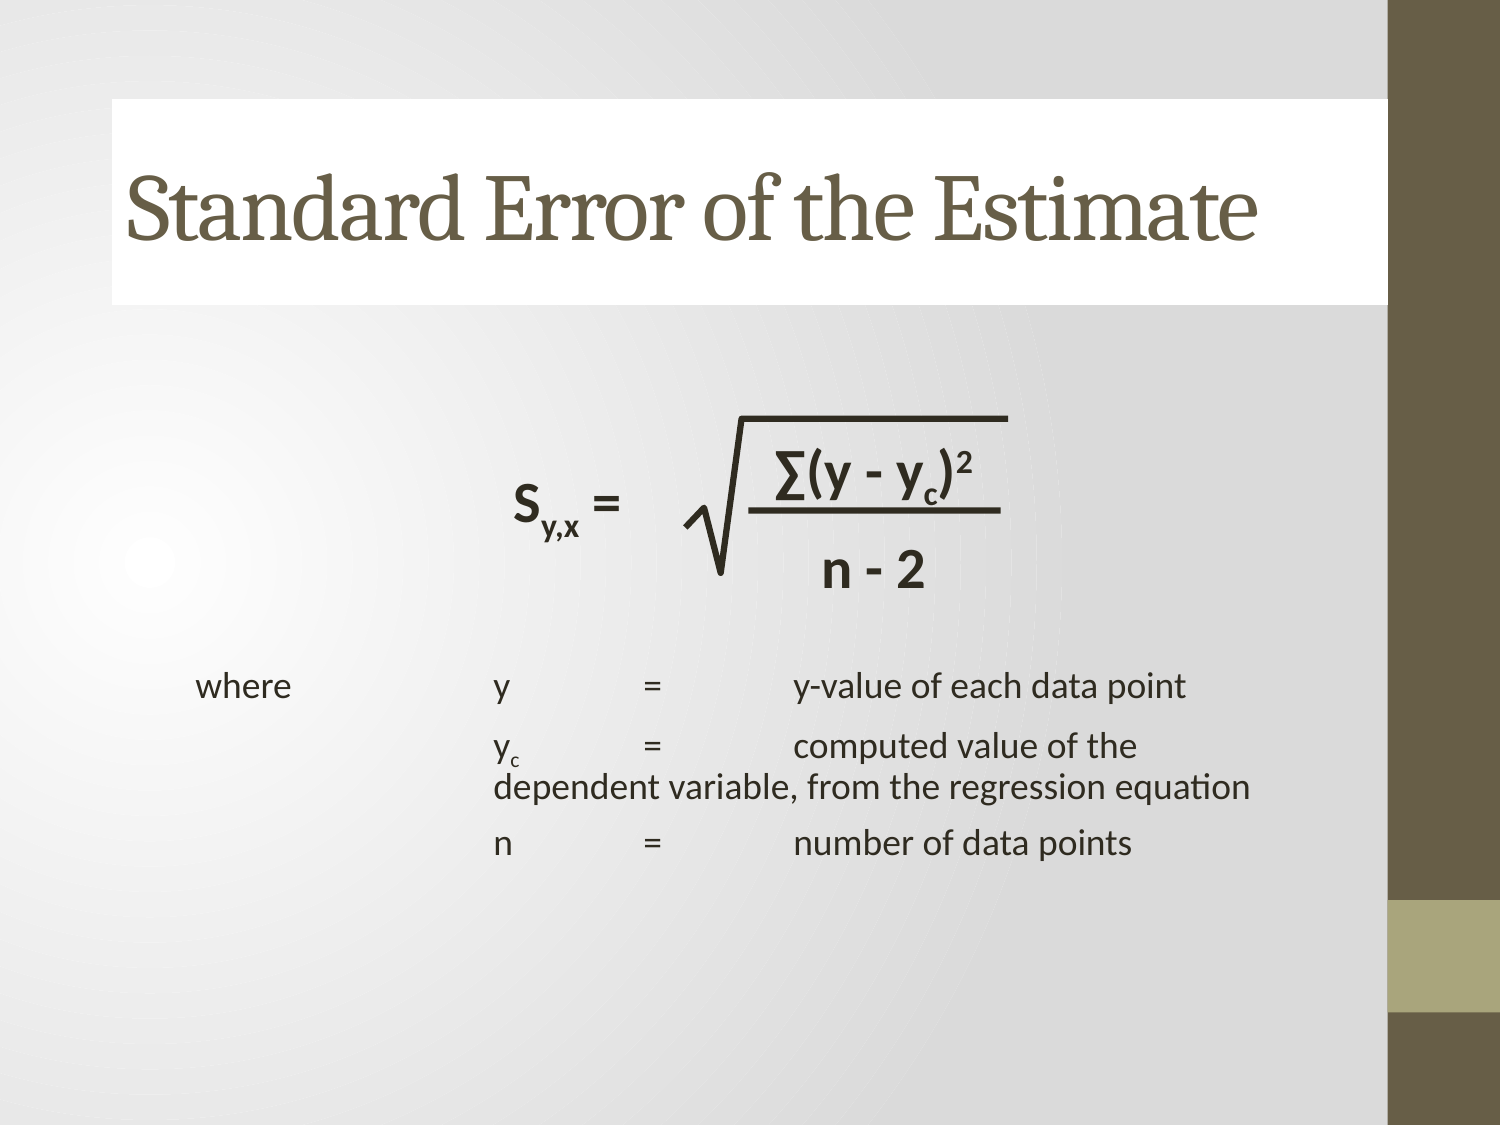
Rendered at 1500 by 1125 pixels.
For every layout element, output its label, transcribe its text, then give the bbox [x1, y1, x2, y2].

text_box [493, 405, 1009, 595]
title Standard Error of the Estimate [112, 99, 1388, 305]
text_box where y = y-value of each data point yc = computed value of the dependent variable, from the regression equation n = number of data points [180, 658, 1320, 871]
